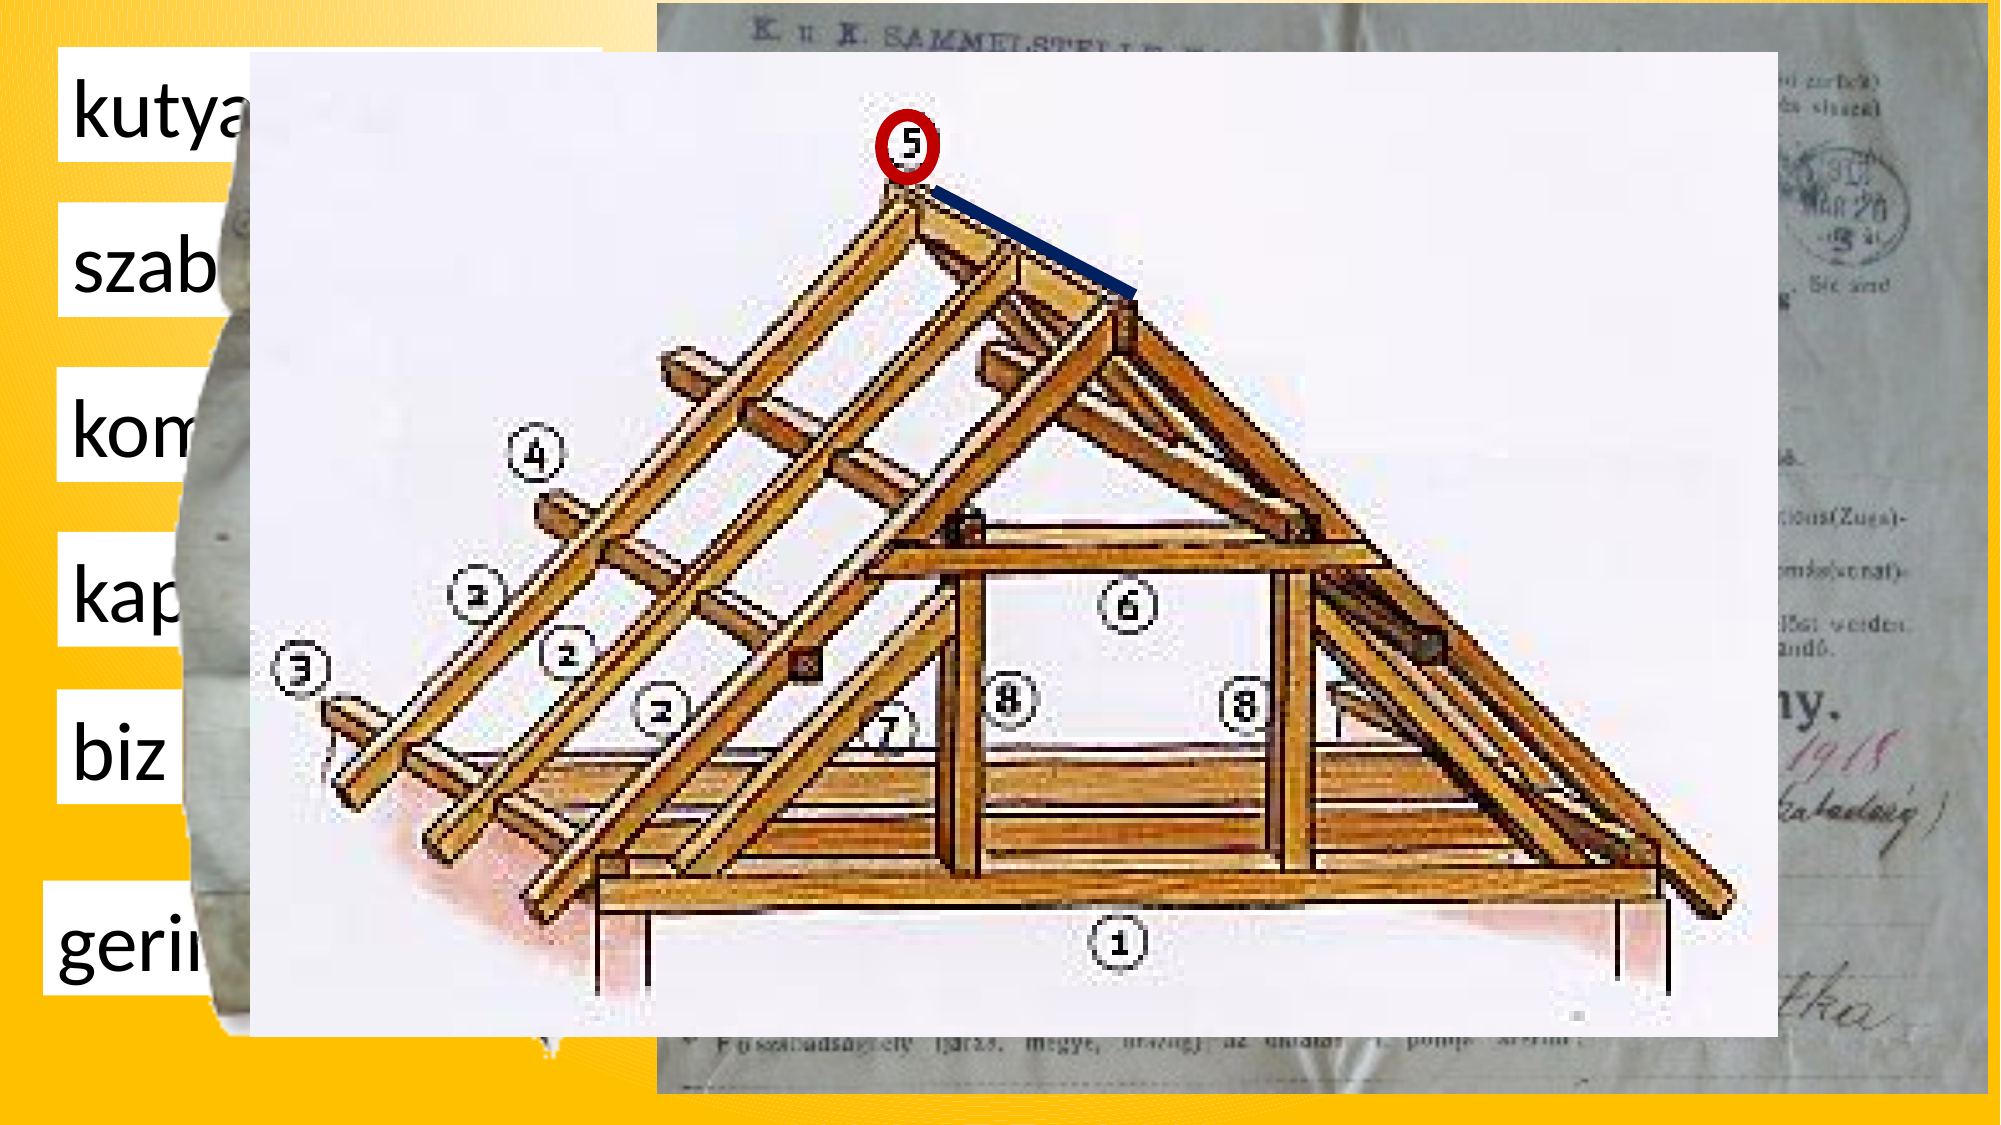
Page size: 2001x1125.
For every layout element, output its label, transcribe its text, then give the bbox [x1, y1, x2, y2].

picture [160, 3, 1988, 1095]
text_box szabadságlevél [58, 202, 160, 317]
text_box koma [56, 367, 160, 482]
text_box biz [56, 689, 160, 805]
text_box kapta magát [57, 531, 160, 647]
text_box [933, 190, 1135, 296]
text_box kutyabőrös írás [58, 47, 603, 162]
text_box gerincgerenda [43, 880, 160, 996]
